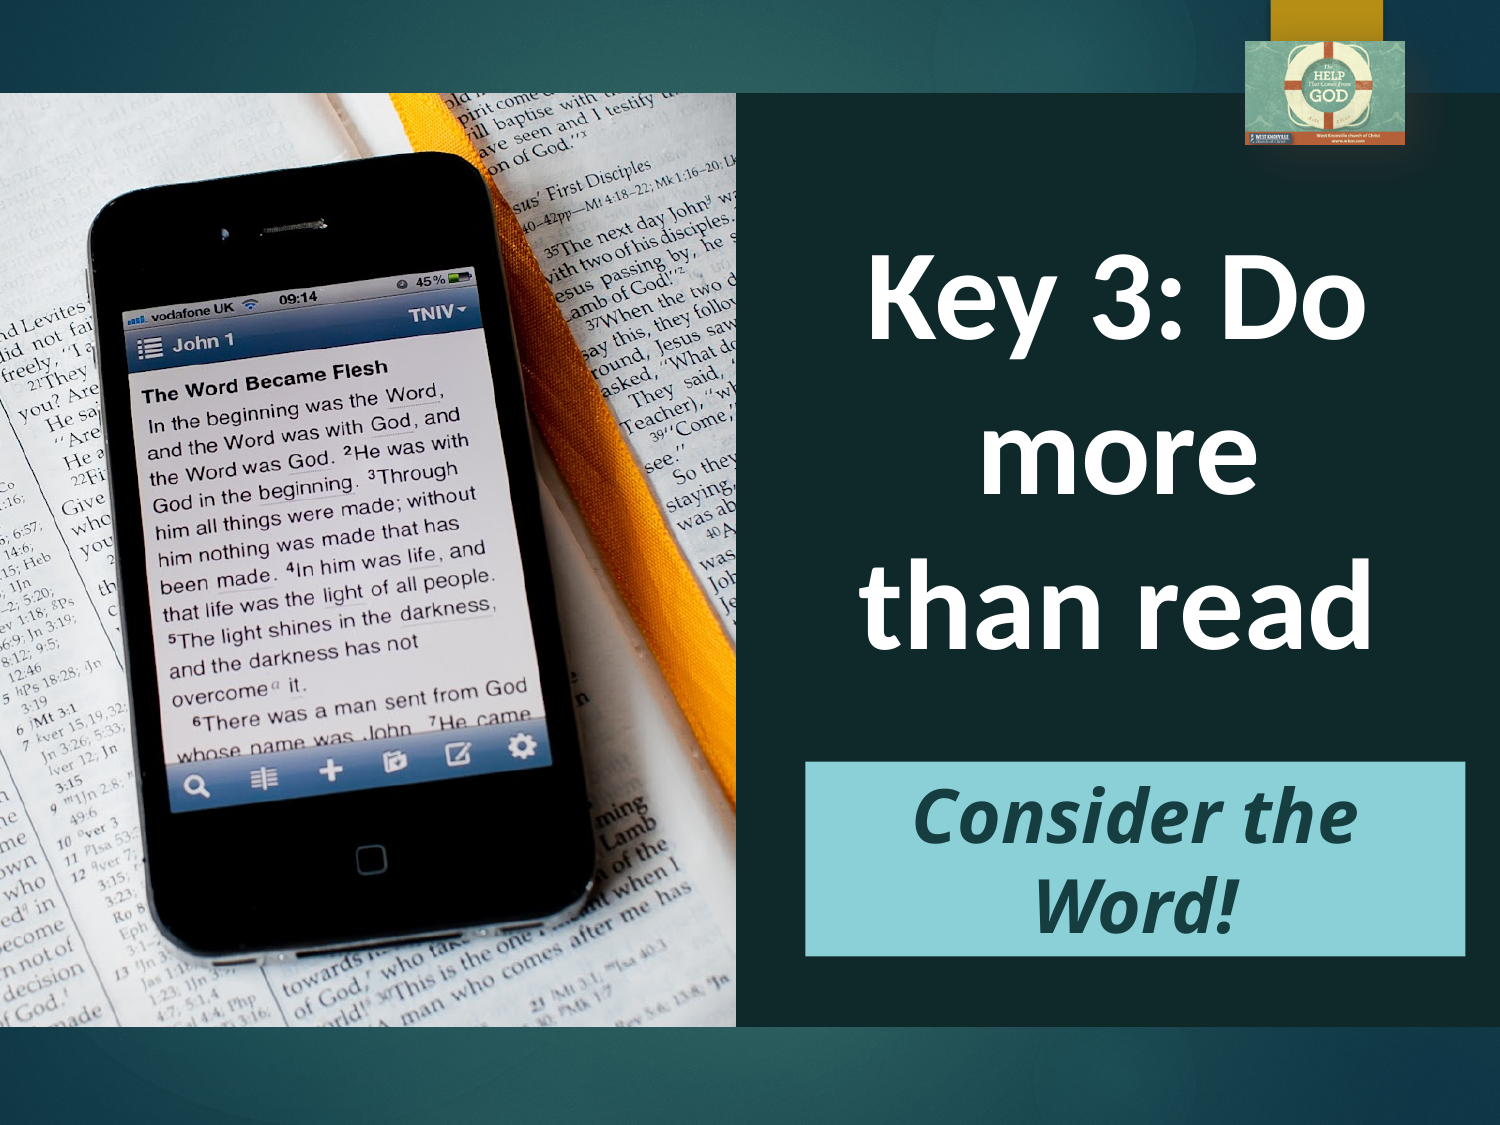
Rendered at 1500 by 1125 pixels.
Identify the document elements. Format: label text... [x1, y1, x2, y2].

text_box Consider the Word! [805, 761, 1466, 957]
text_box [737, 92, 1500, 1029]
picture [1244, 41, 1406, 146]
text_box Key 3: Do more than read [843, 203, 1393, 683]
picture [0, 92, 737, 1028]
